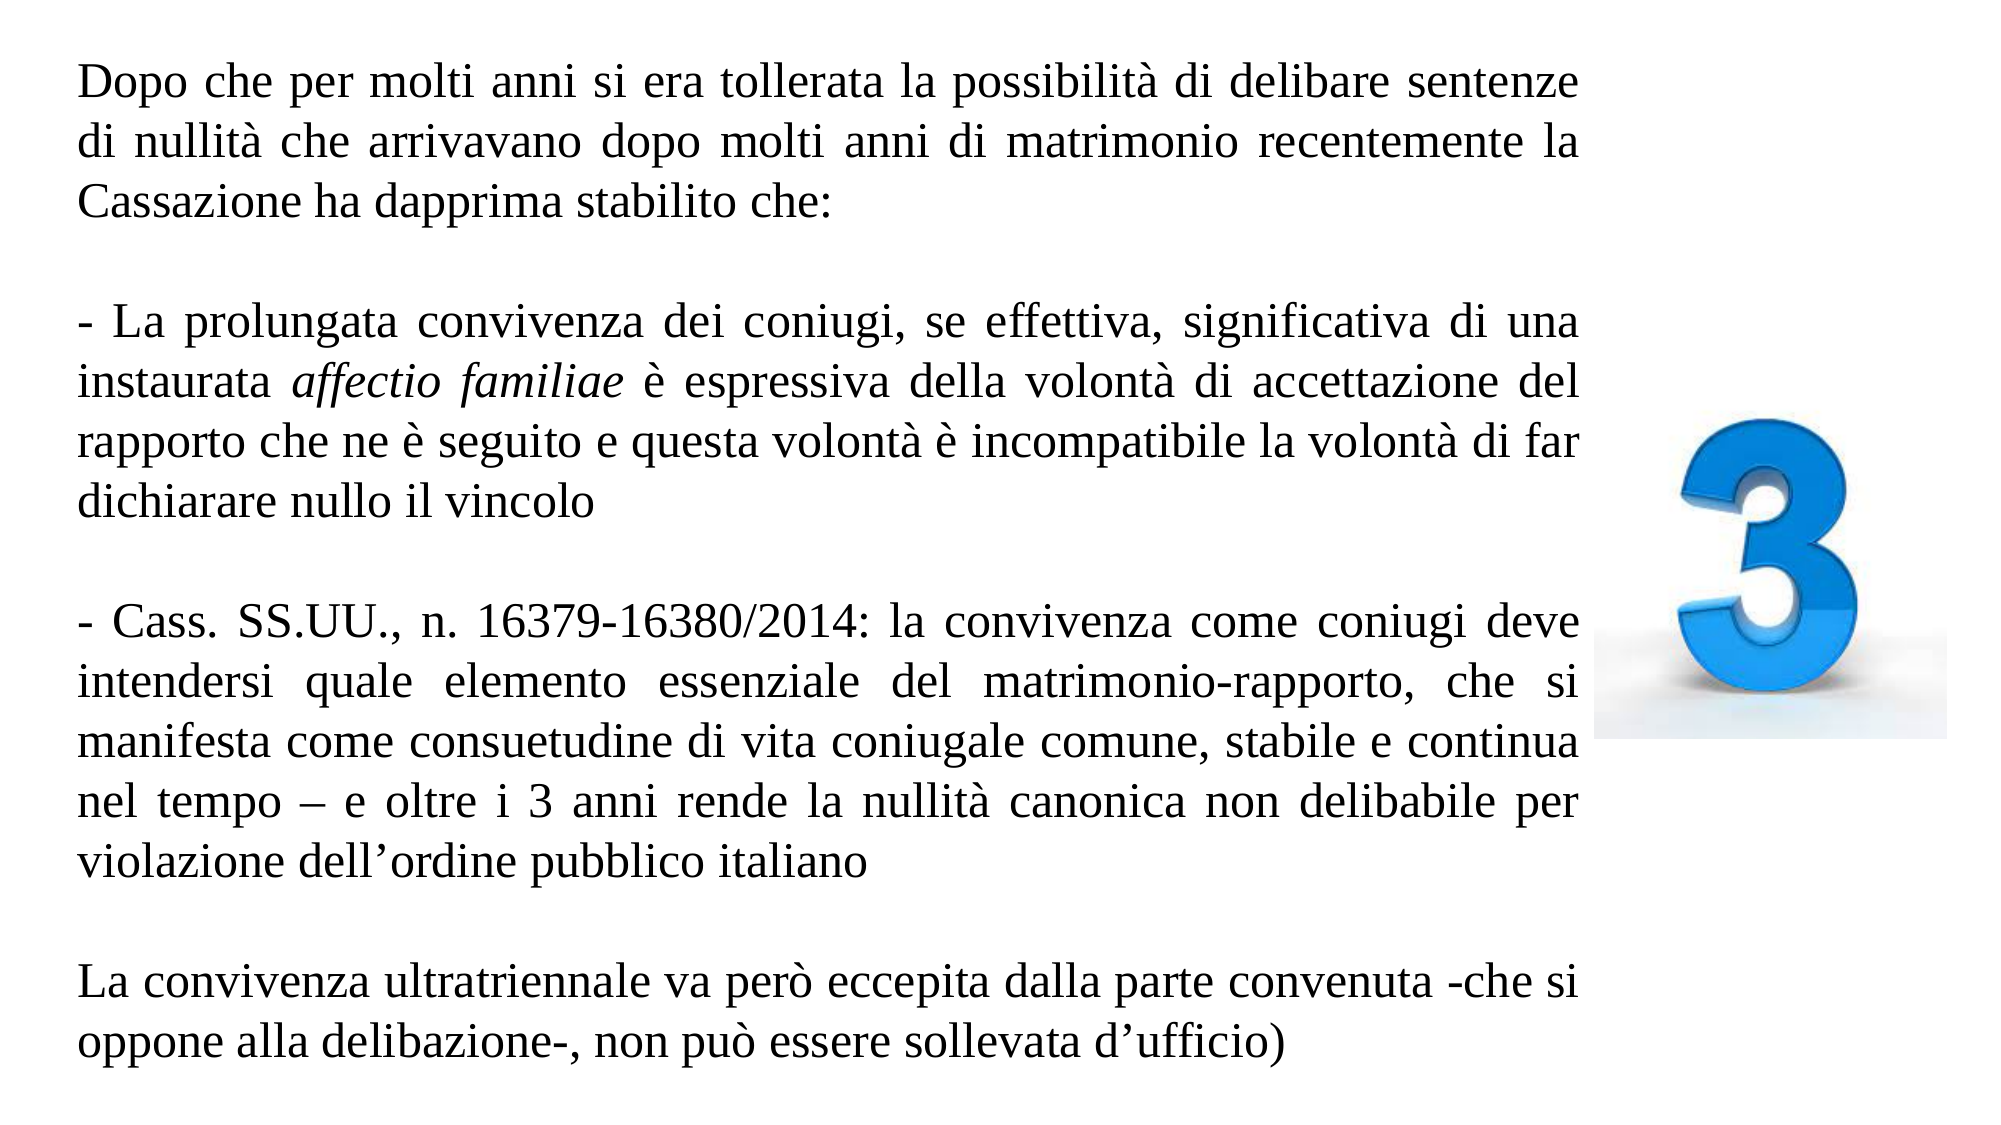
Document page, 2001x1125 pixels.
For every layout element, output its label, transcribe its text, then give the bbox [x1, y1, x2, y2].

picture [1594, 386, 1947, 739]
text_box Dopo che per molti anni si era tollerata la possibilità di delibare sentenze di nullità che arrivavano dopo molti anni di matrimonio recentemente la Cassazione ha dapprima stabilito che: - La prolungata convivenza dei coniugi, se effettiva, significativa di una instaurata affectio familiae è espressiva della volontà di accettazione del rapporto che ne è seguito e questa volontà è incompatibile la volontà di far dichiarare nullo il vincolo - Cass. SS.UU., n. 16379-16380/2014: la convivenza come coniugi deve intendersi quale elemento essenziale del matrimonio-rapporto, che si manifesta come consuetudine di vita coniugale comune, stabile e continua nel tempo – e oltre i 3 anni rende la nullità canonica non delibabile per violazione dell’ordine pubblico italiano La convivenza ultratriennale va però eccepita dalla parte convenuta -che si oppone alla delibazione-, non può essere sollevata d’ufficio) [62, 39, 1597, 1075]
